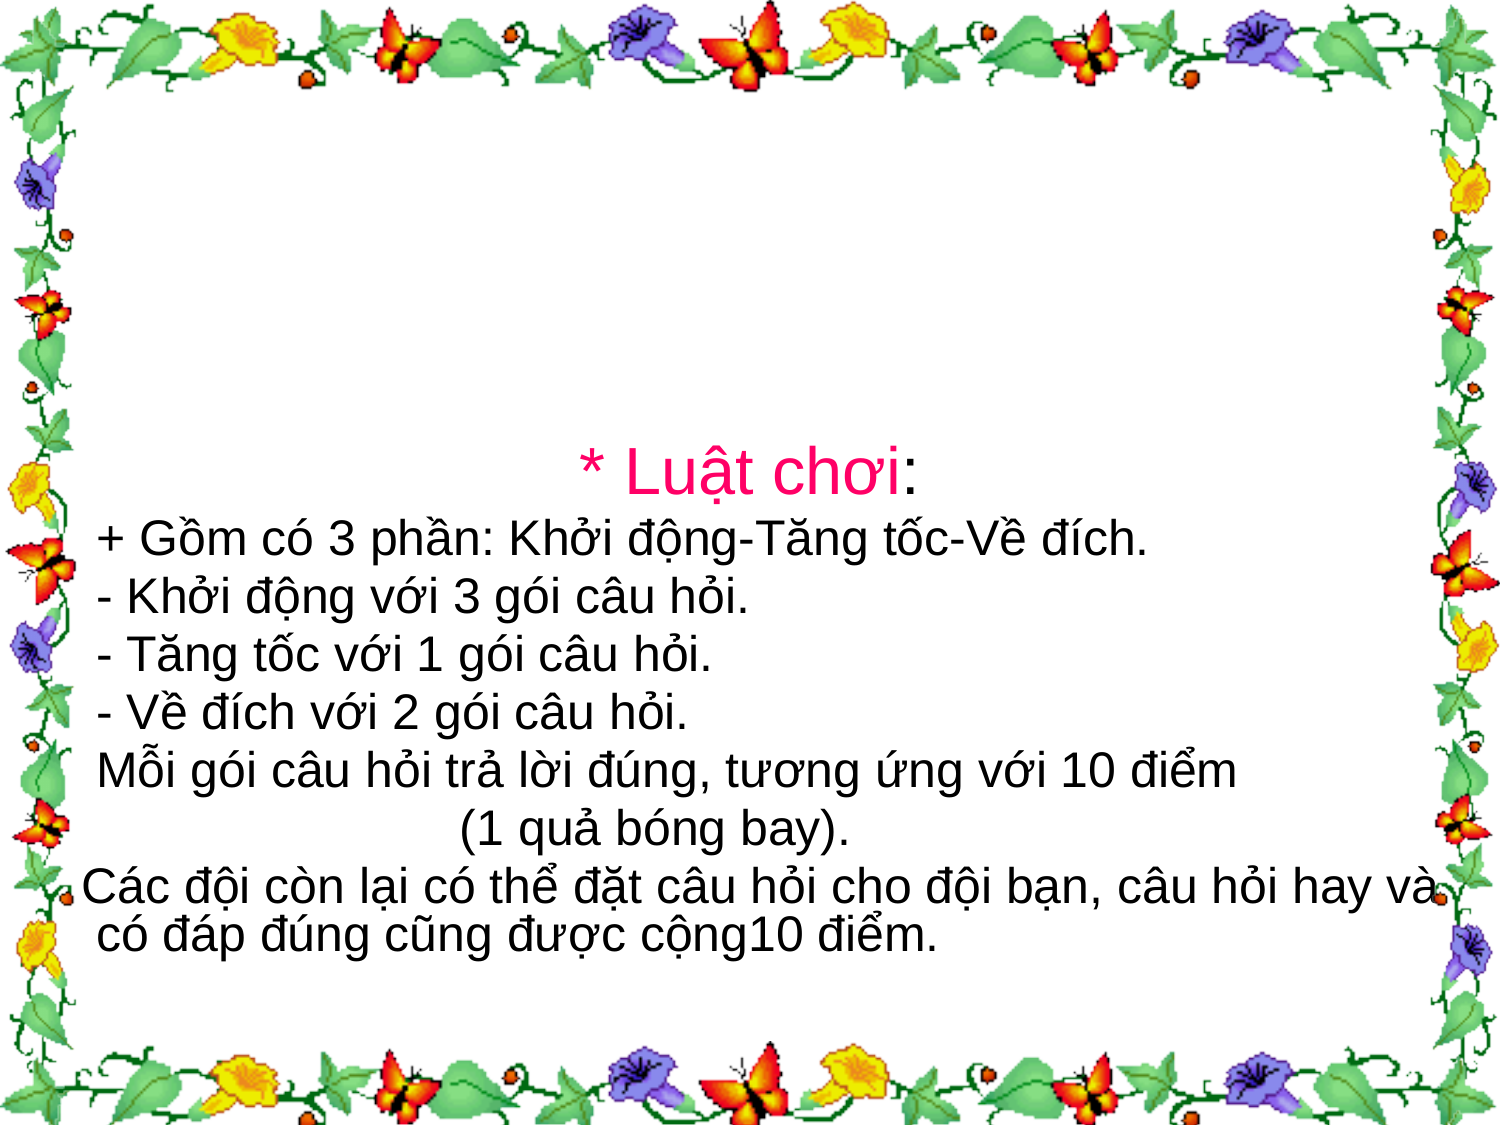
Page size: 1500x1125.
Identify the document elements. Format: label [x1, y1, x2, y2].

text_box [0, 0, 1500, 1125]
